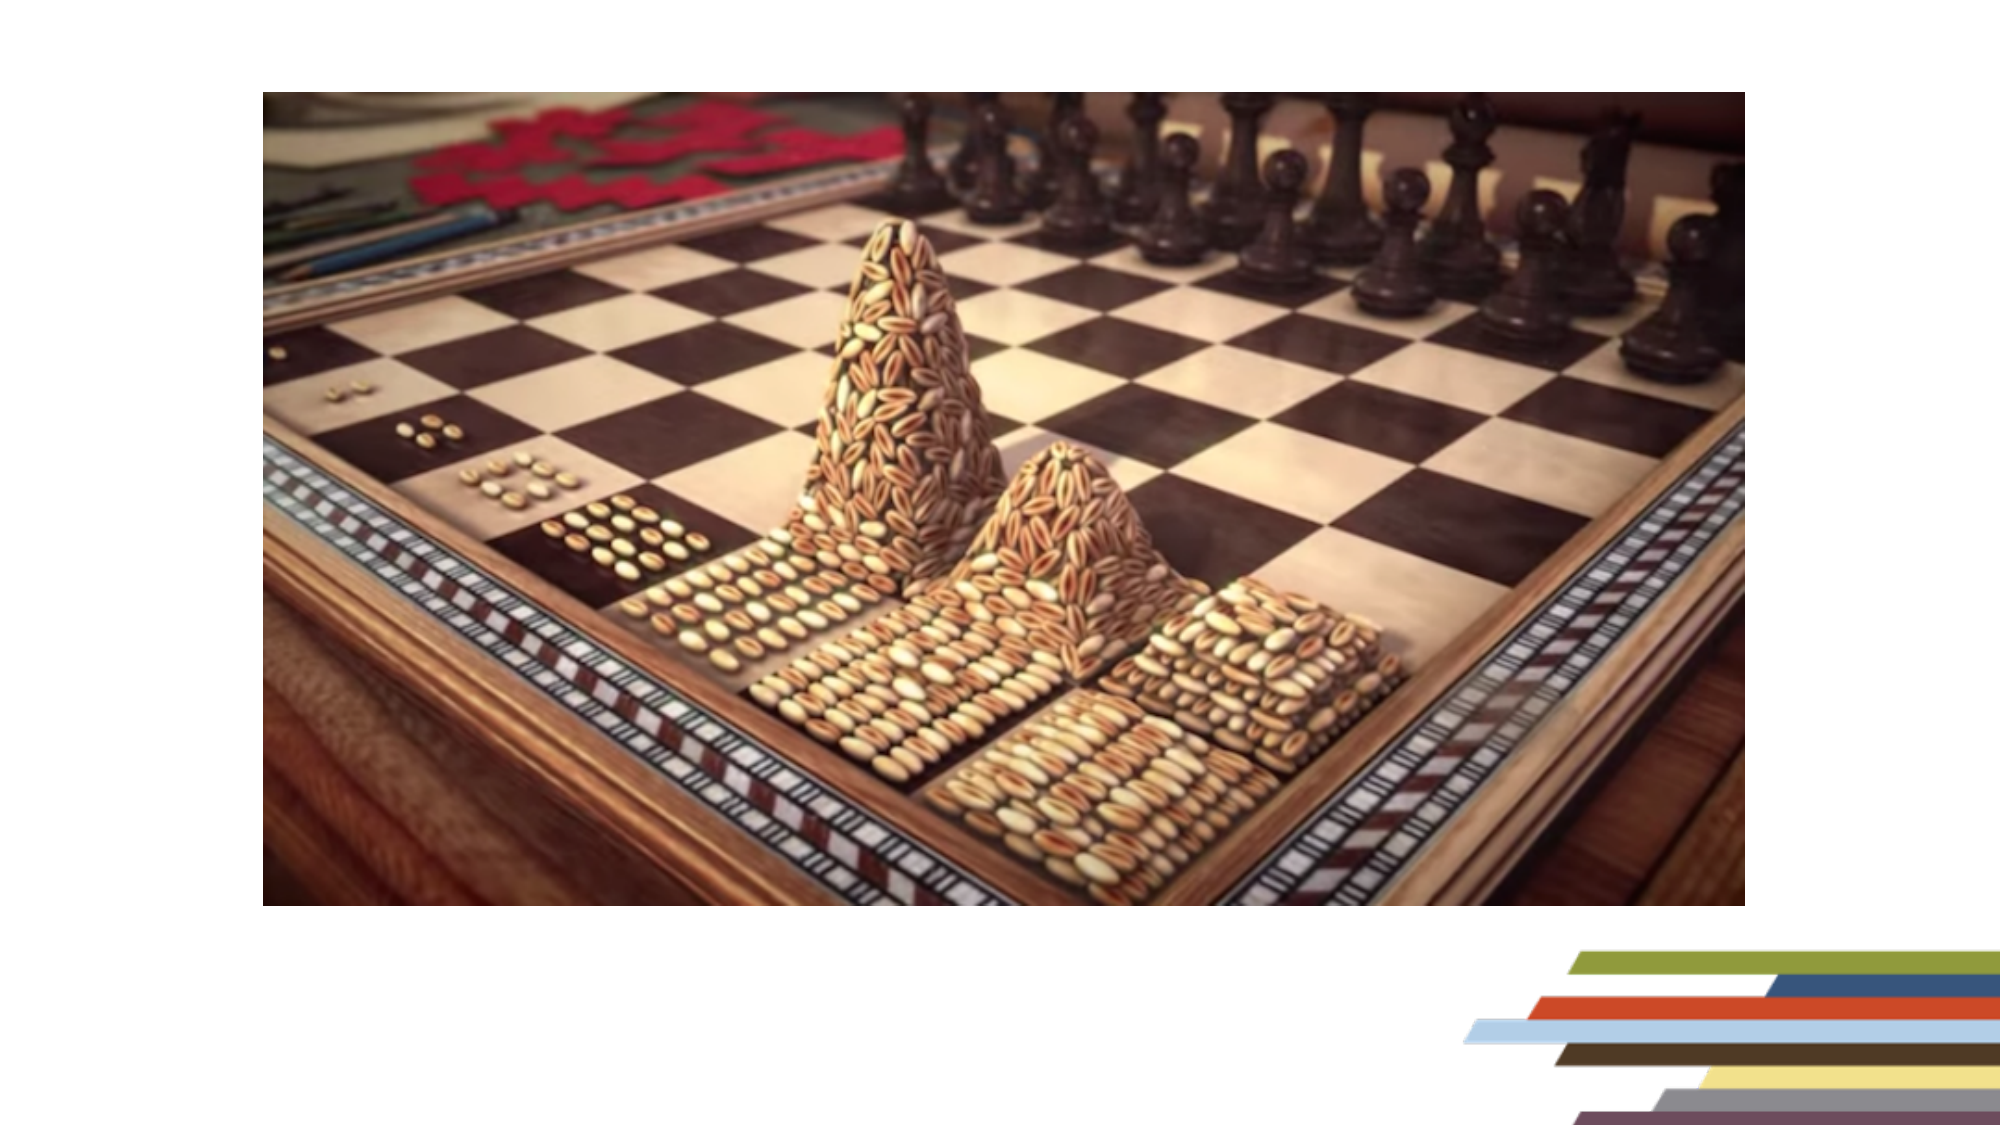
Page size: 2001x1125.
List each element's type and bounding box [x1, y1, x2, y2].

picture [263, 92, 1745, 906]
picture [1436, 931, 2000, 1125]
